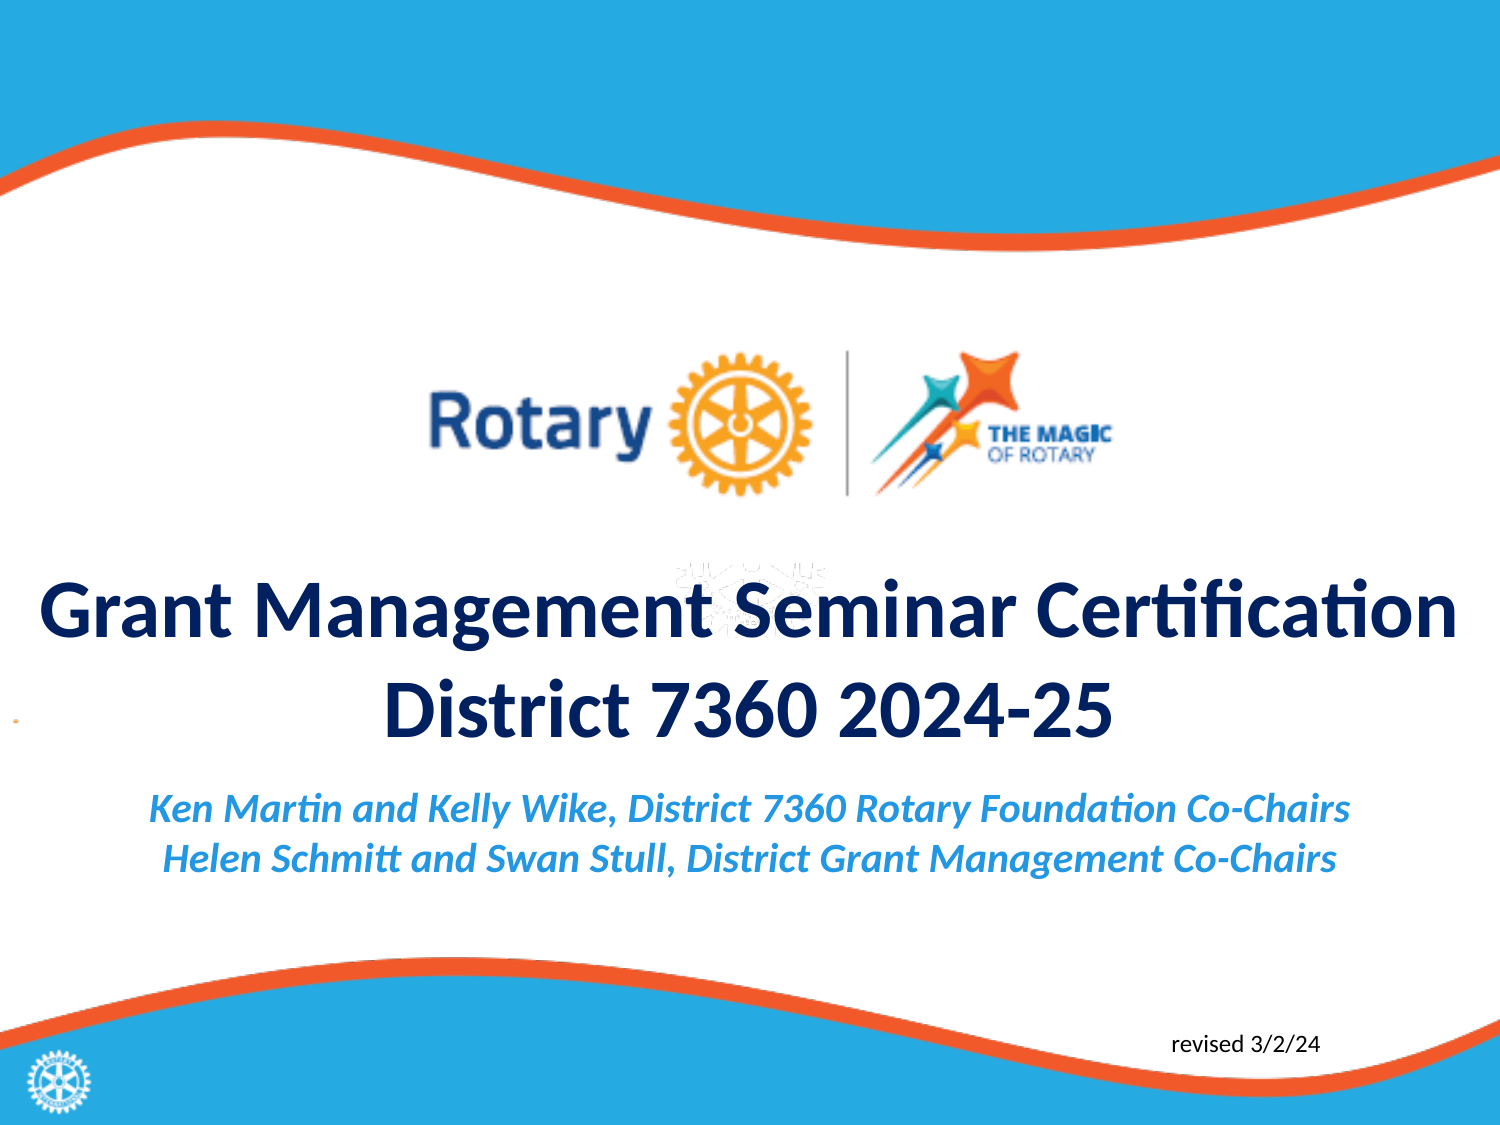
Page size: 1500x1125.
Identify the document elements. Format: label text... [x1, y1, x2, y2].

title Ken Martin and Kelly Wike, District 7360 Rotary Foundation Co-Chairs Helen Schmitt and Swan Stull, District Grant Management Co-Chairs [0, 774, 1500, 939]
picture [0, 939, 1500, 1125]
picture [0, 0, 1500, 563]
text_box revised 3/2/24 [1156, 1020, 1337, 1065]
title Grant Management Seminar Certification District 7360 2024-25 [0, 513, 1500, 774]
